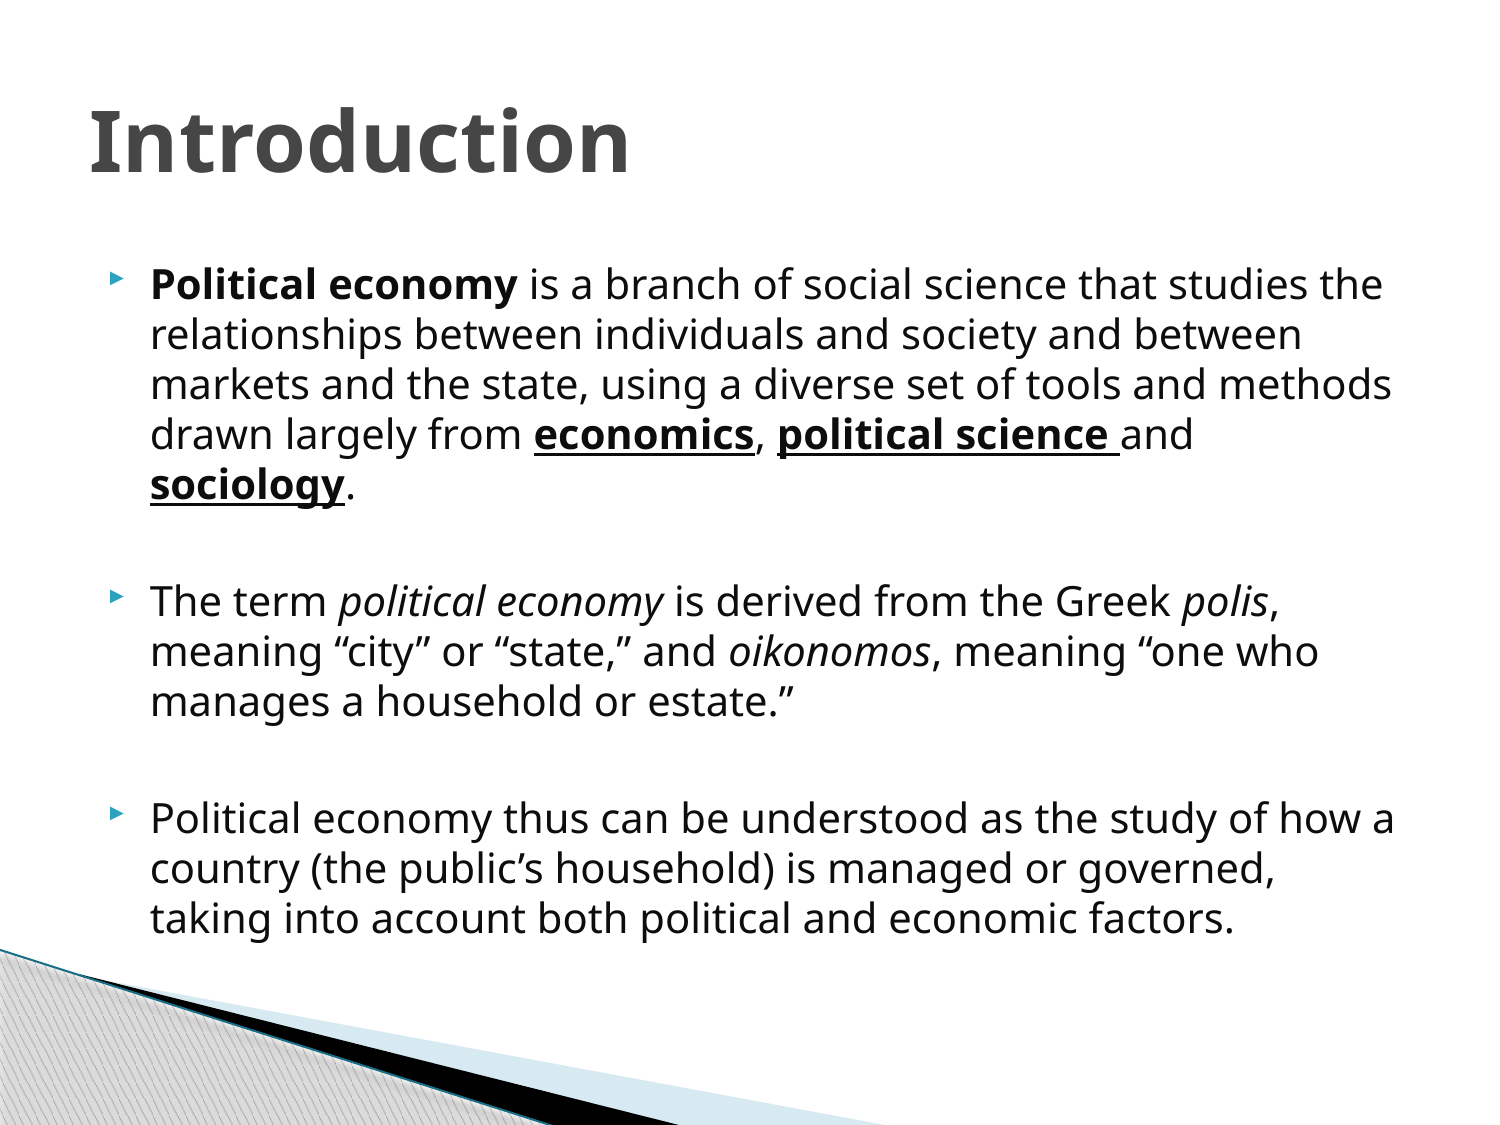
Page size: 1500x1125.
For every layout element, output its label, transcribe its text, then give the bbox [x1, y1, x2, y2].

list Political economy is a branch of social science that studies the relationships between individuals and society and between markets and the state, using a diverse set of tools and methods drawn largely from economics, political science and sociology. The term political economy is derived from the Greek polis, meaning “city” or “state,” and oikonomos, meaning “one who manages a household or estate.” Political economy thus can be understood as the study of how a country (the public’s household) is managed or governed, taking into account both political and economic factors. [75, 249, 1425, 993]
title Introduction [75, 45, 1425, 233]
